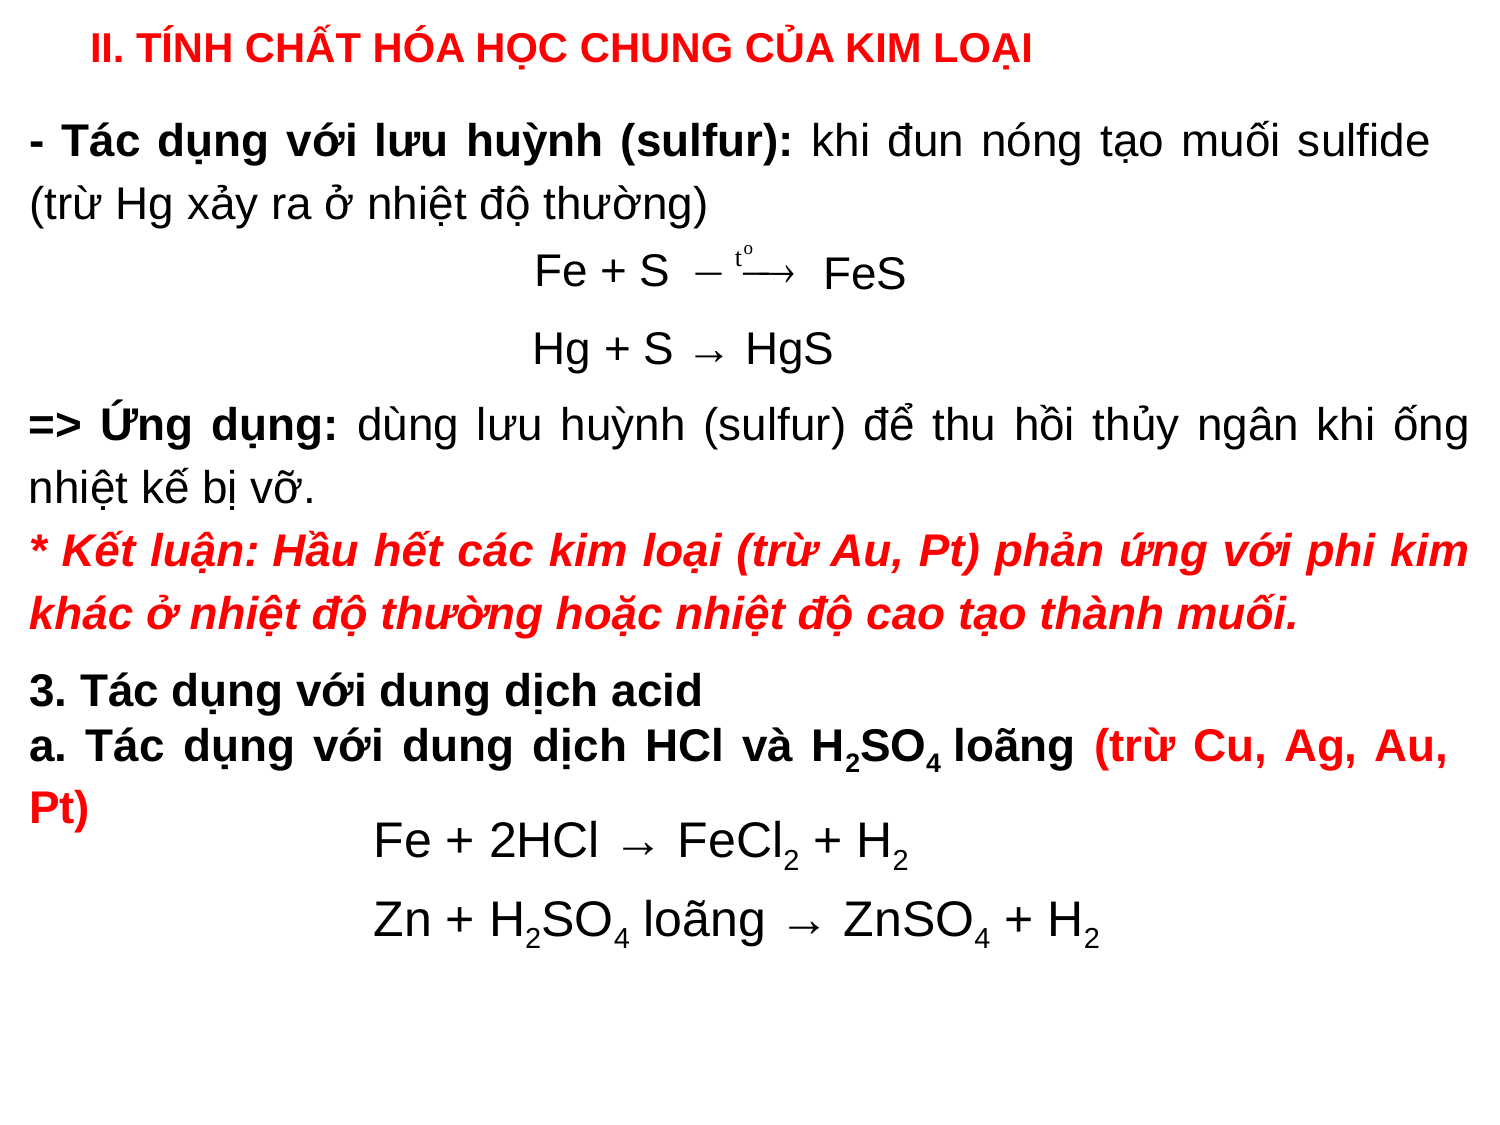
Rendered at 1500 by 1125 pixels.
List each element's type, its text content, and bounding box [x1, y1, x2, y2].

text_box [518, 232, 923, 307]
text_box => Ứng dụng: dùng lưu huỳnh (sulfur) để thu hồi thủy ngân khi ống nhiệt kế bị vỡ. * Kết luận: Hầu hết các kim loại (trừ Au, Pt) phản ứng với phi kim khác ở nhiệt độ thường hoặc nhiệt độ cao tạo thành muối. [14, 378, 1486, 647]
text_box II. TÍNH CHẤT HÓA HỌC CHUNG CỦA KIM LOẠI [0, 13, 1338, 79]
text_box 3. Tác dụng với dung dịch acid a. Tác dụng với dung dịch HCl và H2SO4 loãng (trừ Cu, Ag, Au, Pt) [14, 652, 1464, 841]
text_box Hg + S → HgS [218, 303, 974, 382]
text_box Fe + 2HCl → FeCl2 + H2 Zn + H2SO4 loãng → ZnSO4 + H2 [358, 789, 1406, 962]
text_box - Tác dụng với lưu huỳnh (sulfur): khi đun nóng tạo muối sulfide (trừ Hg xảy ra ở nhiệt độ thường) [14, 95, 1464, 237]
